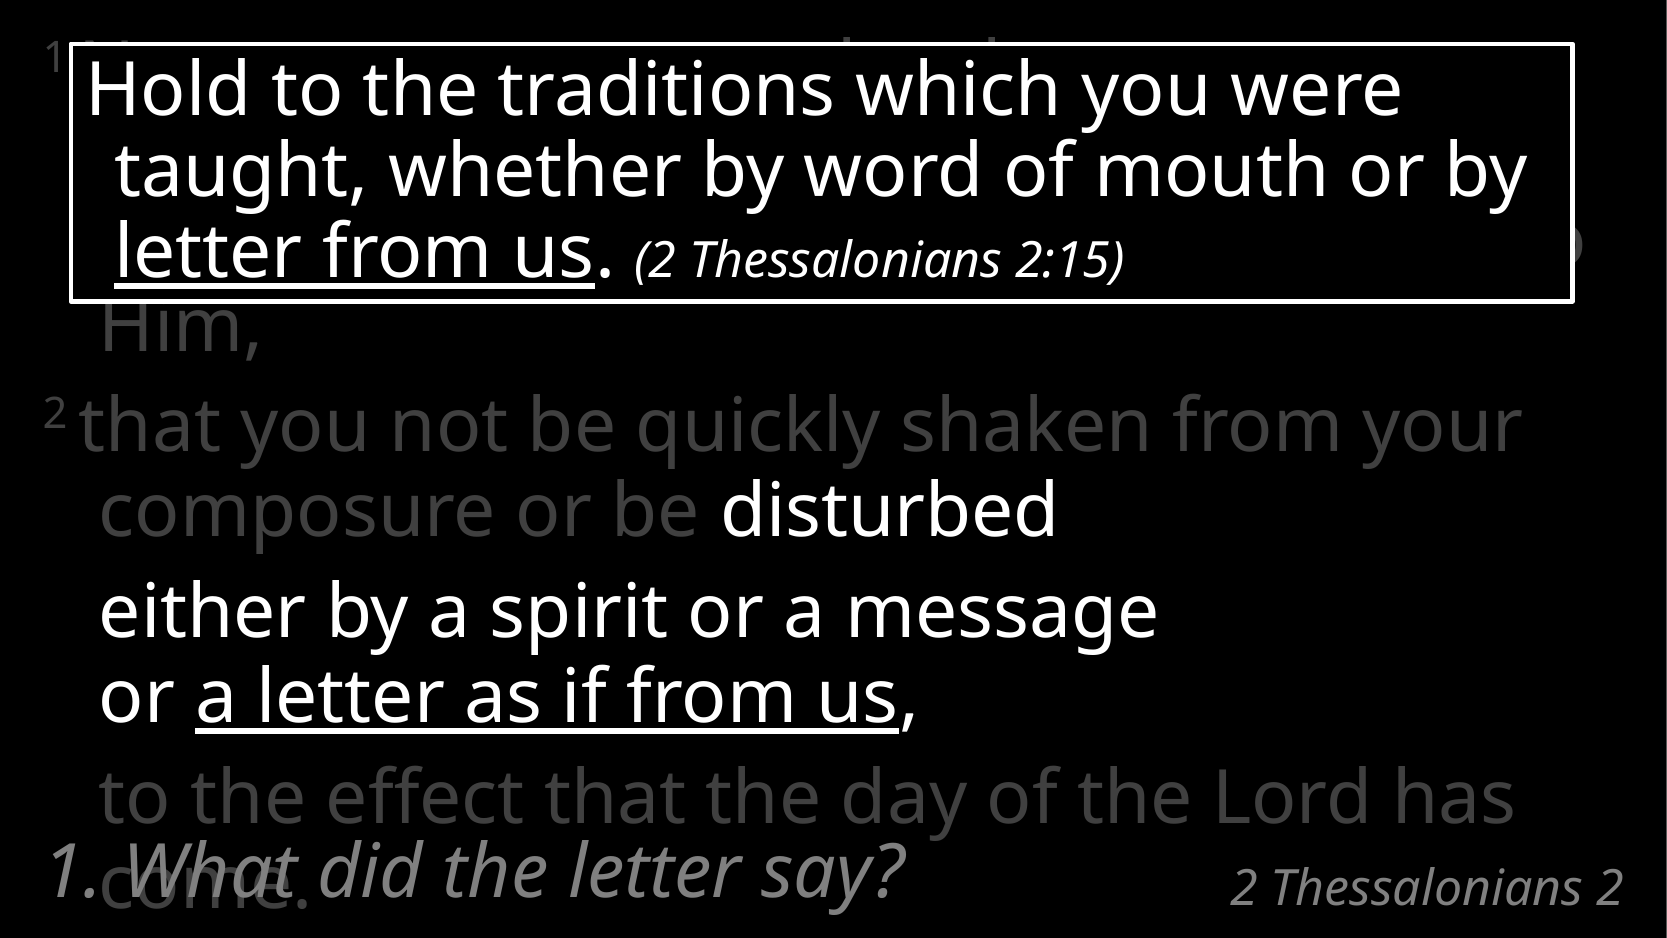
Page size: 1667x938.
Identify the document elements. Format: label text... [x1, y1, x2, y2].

text_box Hold to the traditions which you were taught, whether by word of mouth or by letter from us. (2 Thessalonians 2:15) [70, 43, 1573, 302]
list 1 Now we request you, brethren, with regard to the coming of our Lord Jesus Christ and our gathering together to Him, 2 that you not be quickly shaken from your composure or be disturbed either by a spirit or a message or a letter as if from us, to the effect that the day of the Lord has come. [27, 18, 1640, 813]
list 1. What did the letter say? [27, 833, 1247, 923]
title 2 Thessalonians 2 [1247, 833, 1640, 923]
